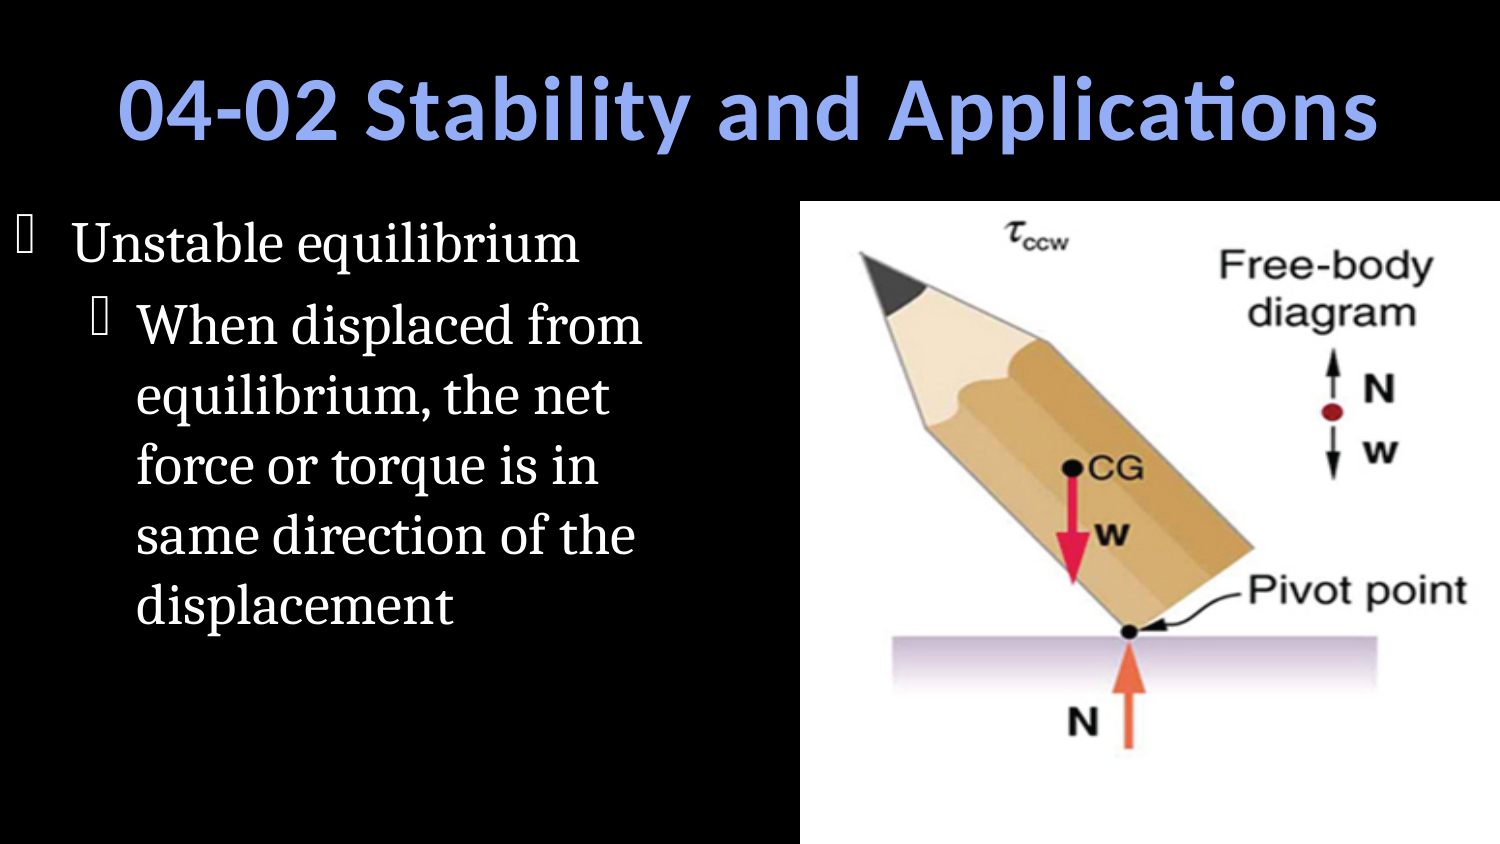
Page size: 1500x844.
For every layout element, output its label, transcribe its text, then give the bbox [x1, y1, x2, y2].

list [799, 201, 1500, 844]
list Unstable equilibrium When displaced from equilibrium, the net force or torque is in same direction of the displacement [0, 196, 738, 754]
title 04-02 Stability and Applications [0, 33, 1500, 175]
